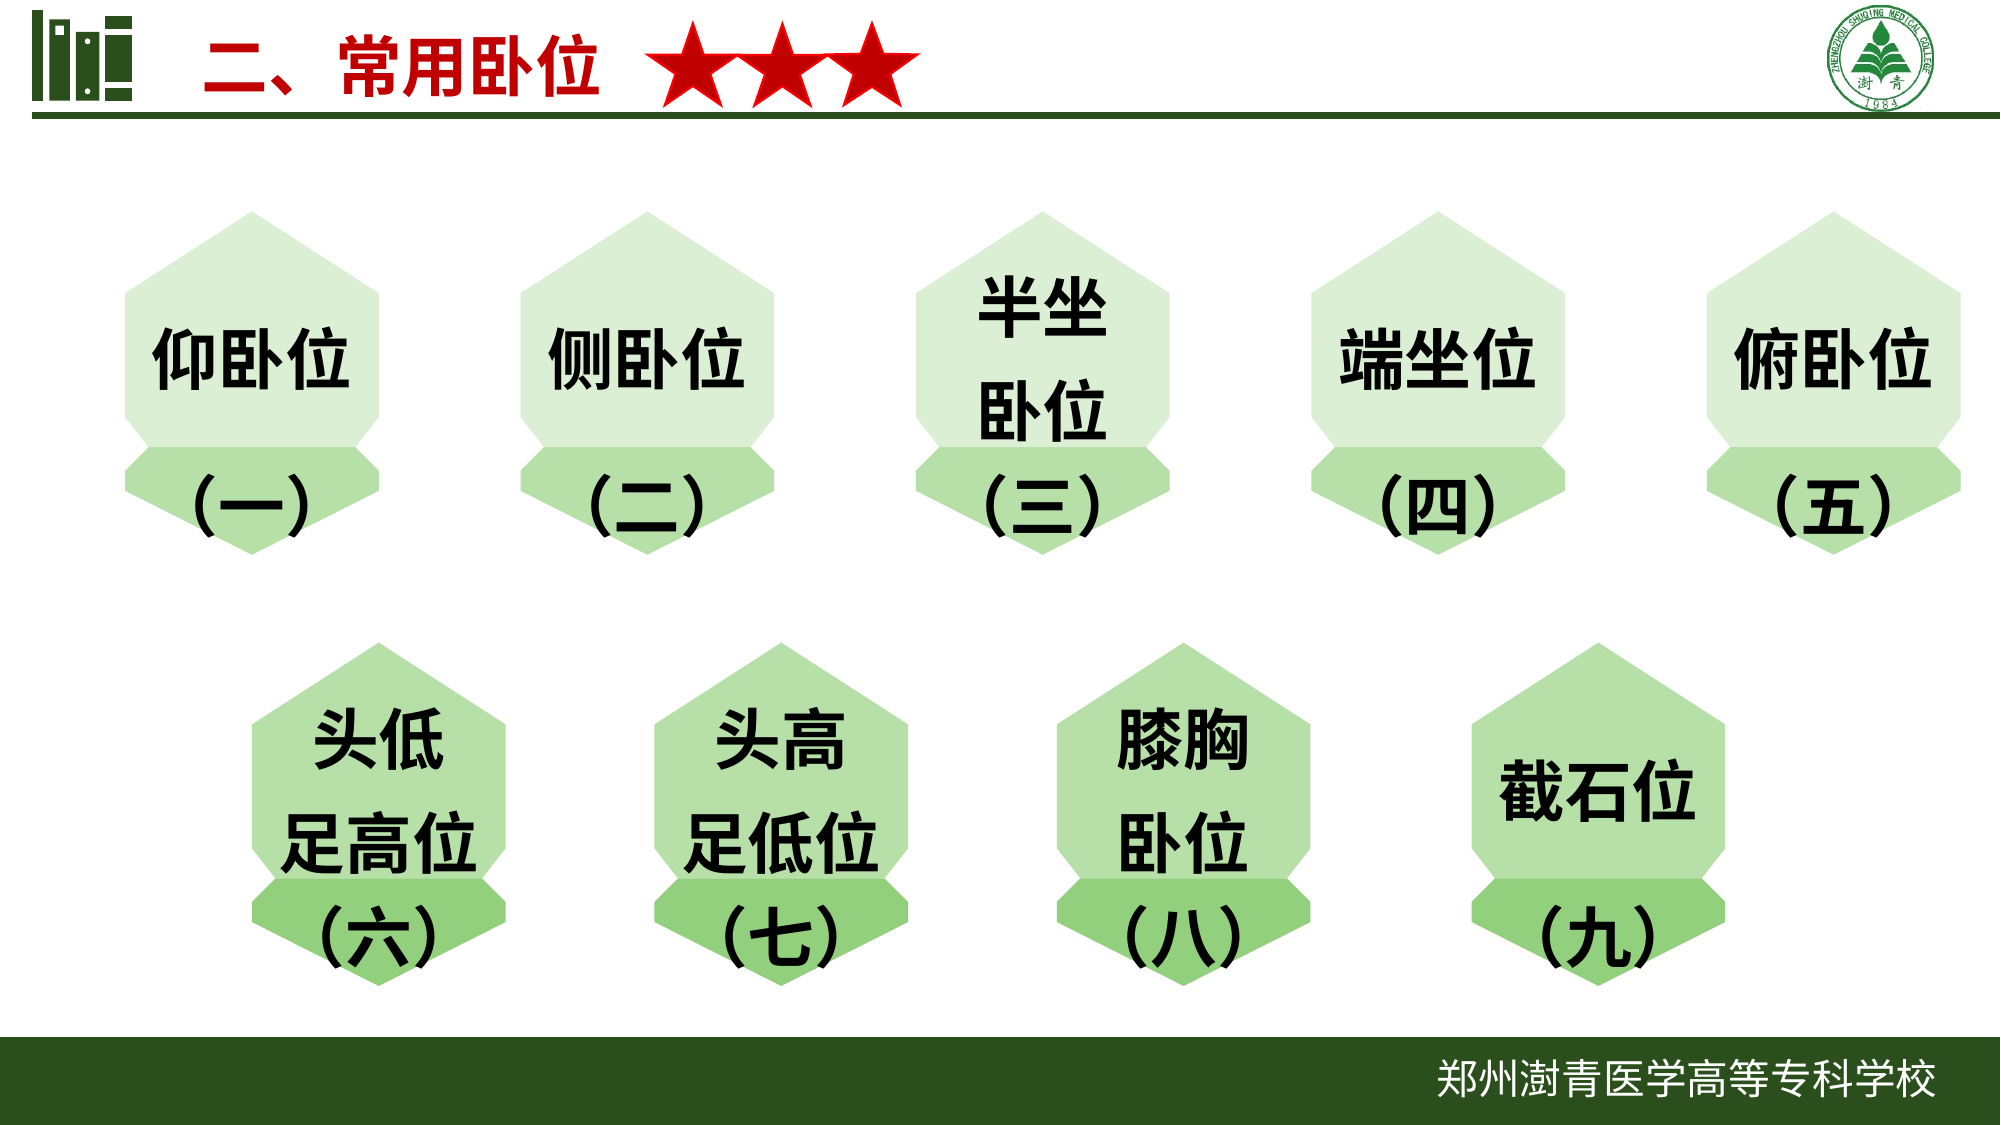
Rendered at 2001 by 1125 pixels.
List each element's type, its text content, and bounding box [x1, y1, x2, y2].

text_box （六） [251, 878, 506, 986]
text_box （五） [1706, 447, 1961, 555]
text_box 二、常用卧位 [186, 17, 846, 112]
text_box 侧卧位 [520, 211, 775, 447]
text_box [644, 20, 737, 108]
text_box 截石位 [1471, 642, 1726, 878]
text_box （八） [1056, 878, 1311, 986]
text_box [733, 20, 827, 109]
text_box （二） [520, 447, 775, 555]
picture [1827, 5, 1934, 112]
text_box 头高 足低位 [654, 642, 909, 878]
text_box 膝胸 卧位 [1056, 642, 1311, 878]
text_box （九） [1471, 878, 1726, 986]
text_box 半坐 卧位 [915, 211, 1170, 447]
text_box （三） [915, 447, 1170, 555]
text_box （一） [125, 447, 379, 555]
text_box 头低 足高位 [251, 642, 506, 878]
text_box （七） [654, 878, 909, 986]
text_box 仰卧位 [125, 211, 379, 447]
text_box 俯卧位 [1706, 211, 1961, 447]
text_box （四） [1311, 447, 1566, 555]
text_box 端坐位 [1311, 211, 1566, 447]
text_box [823, 20, 921, 108]
